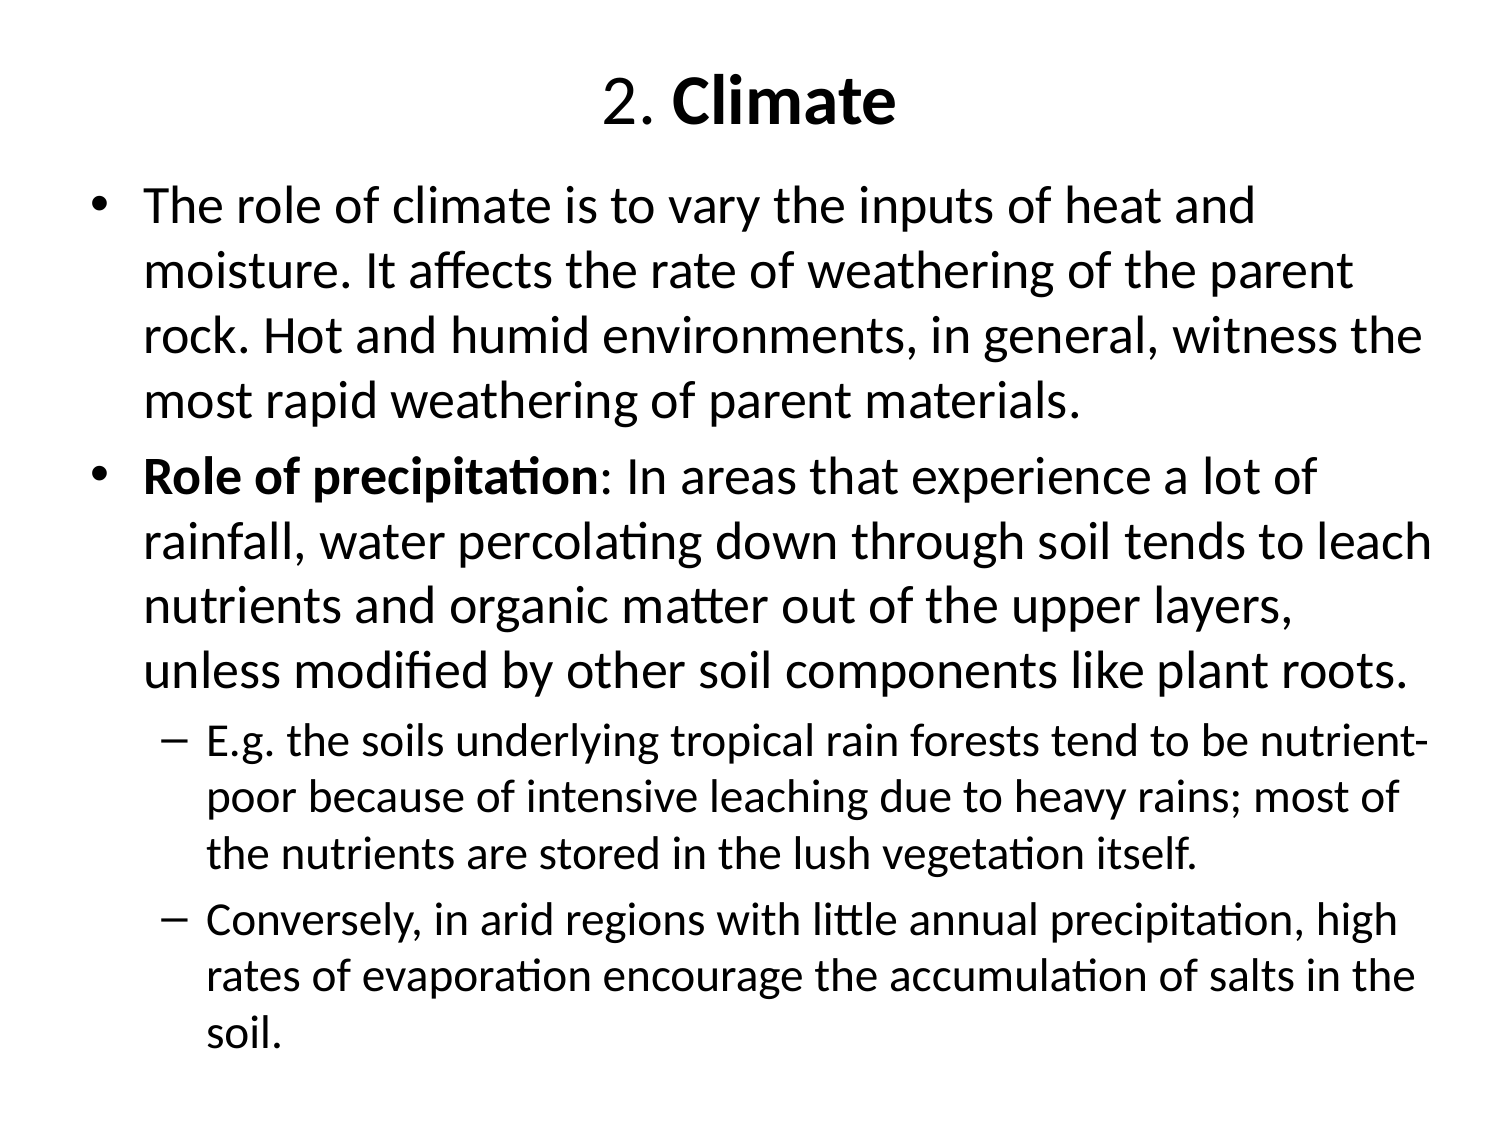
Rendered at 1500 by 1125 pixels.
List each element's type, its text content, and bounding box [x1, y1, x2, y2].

title 2. Climate [75, 45, 1425, 162]
list The role of climate is to vary the inputs of heat and moisture. It affects the rate of weathering of the parent rock. Hot and humid environments, in general, witness the most rapid weathering of parent materials. Role of precipitation: In areas that experience a lot of rainfall, water percolating down through soil tends to leach nutrients and organic matter out of the upper layers, unless modified by other soil components like plant roots. E.g. the soils underlying tropical rain forests tend to be nutrient-poor because of intensive leaching due to heavy rains; most of the nutrients are stored in the lush vegetation itself. Conversely, in arid regions with little annual precipitation, high rates of evaporation encourage the accumulation of salts in the soil. [75, 162, 1450, 1088]
